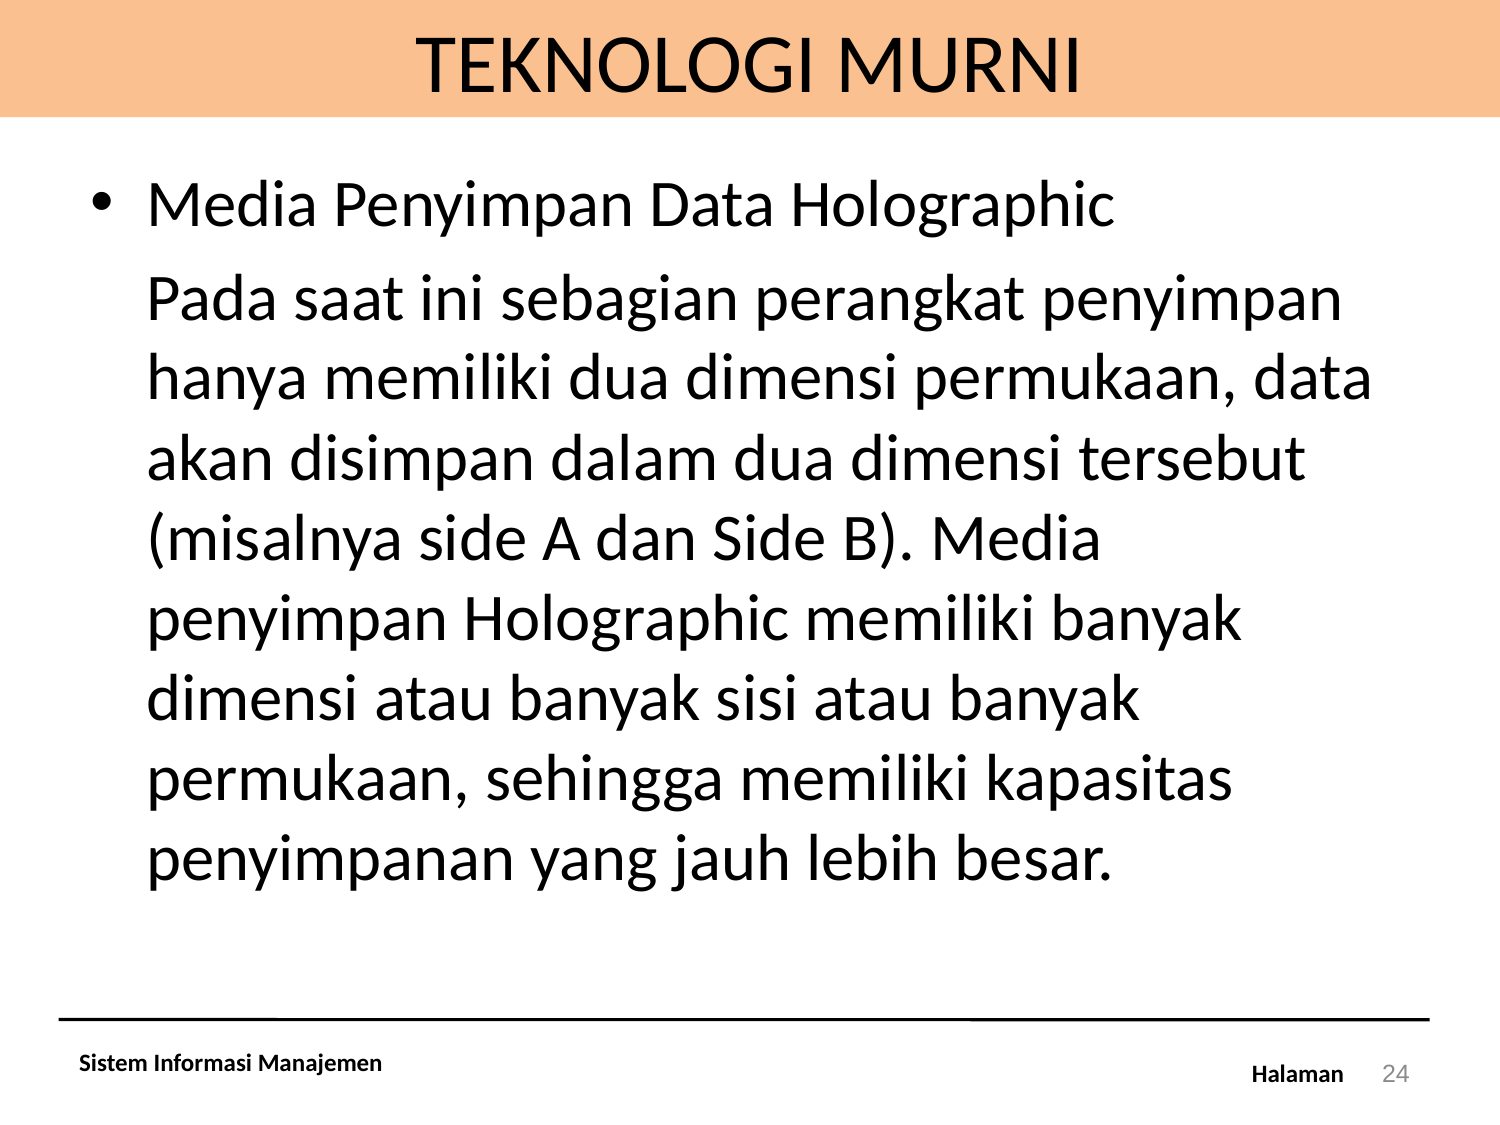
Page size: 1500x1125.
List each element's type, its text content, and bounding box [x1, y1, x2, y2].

list Media Penyimpan Data Holographic Pada saat ini sebagian perangkat penyimpan hanya memiliki dua dimensi permukaan, data akan disimpan dalam dua dimensi tersebut (misalnya side A dan Side B). Media penyimpan Holographic memiliki banyak dimensi atau banyak sisi atau banyak permukaan, sehingga memiliki kapasitas penyimpanan yang jauh lebih besar. [75, 152, 1425, 1005]
title TEKNOLOGI MURNI [0, 0, 1500, 118]
slide_number 24 [1359, 1042, 1425, 1103]
footer Sistem Informasi Manajemen [64, 1031, 446, 1092]
